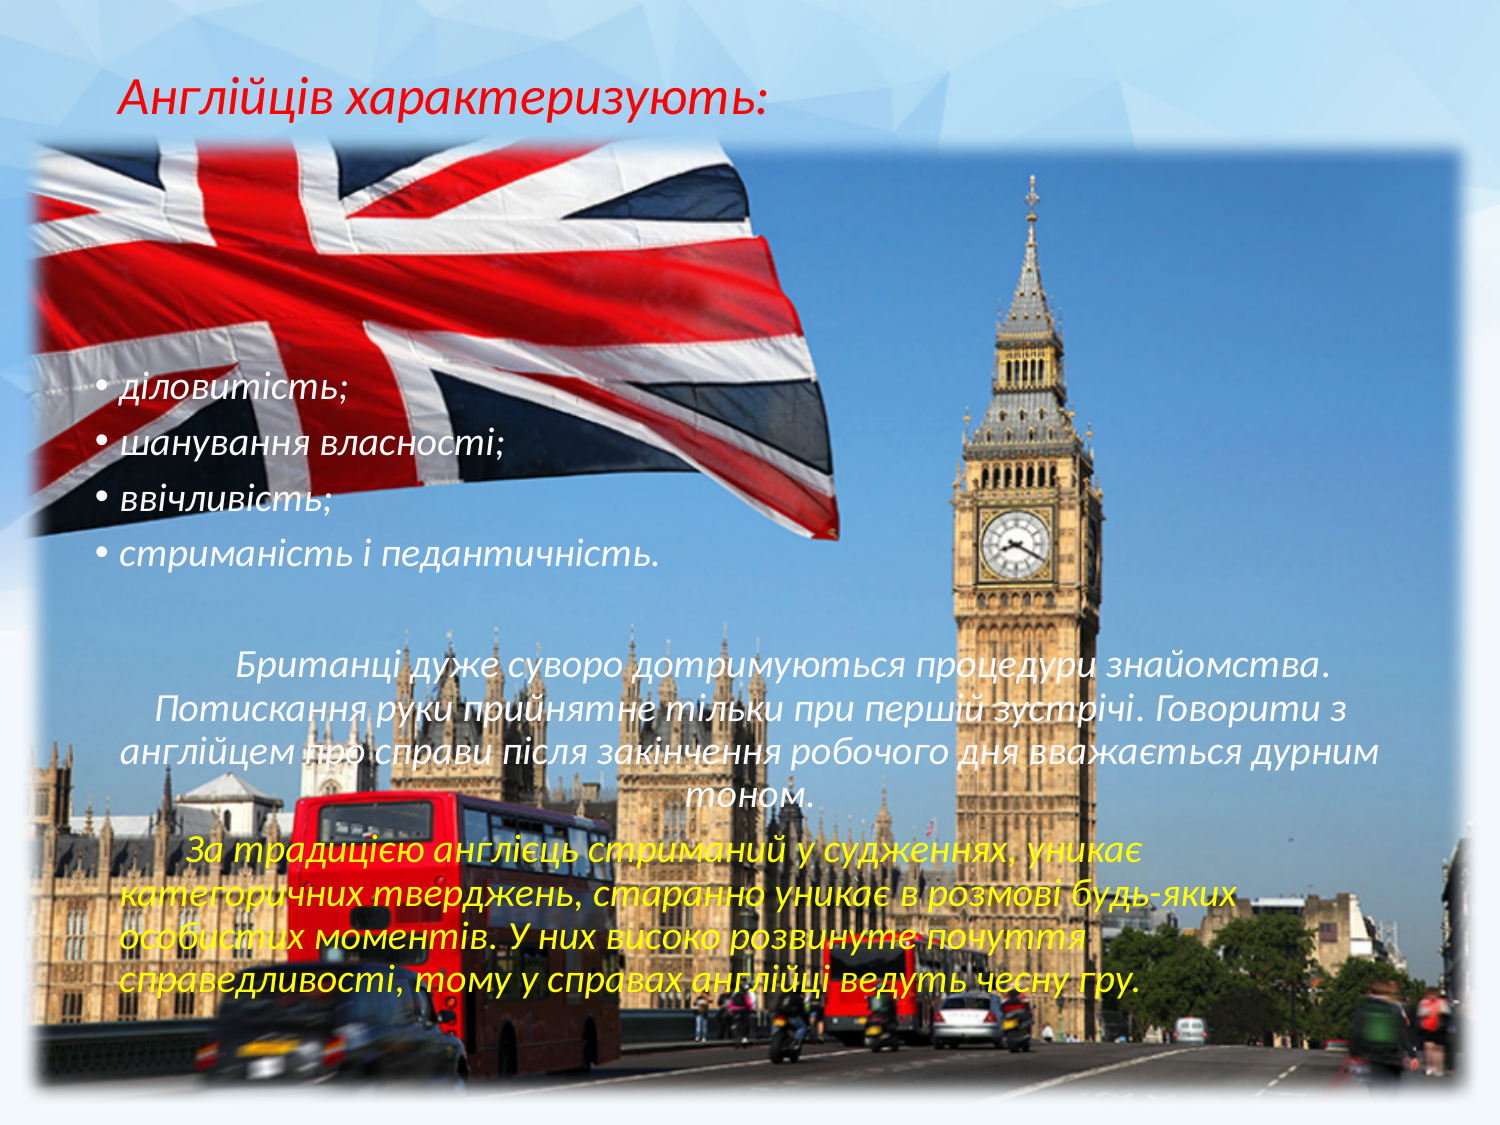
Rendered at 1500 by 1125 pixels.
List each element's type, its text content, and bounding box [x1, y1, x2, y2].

title Англійців характеризують: [103, 59, 1397, 133]
picture [0, 0, 1500, 1125]
